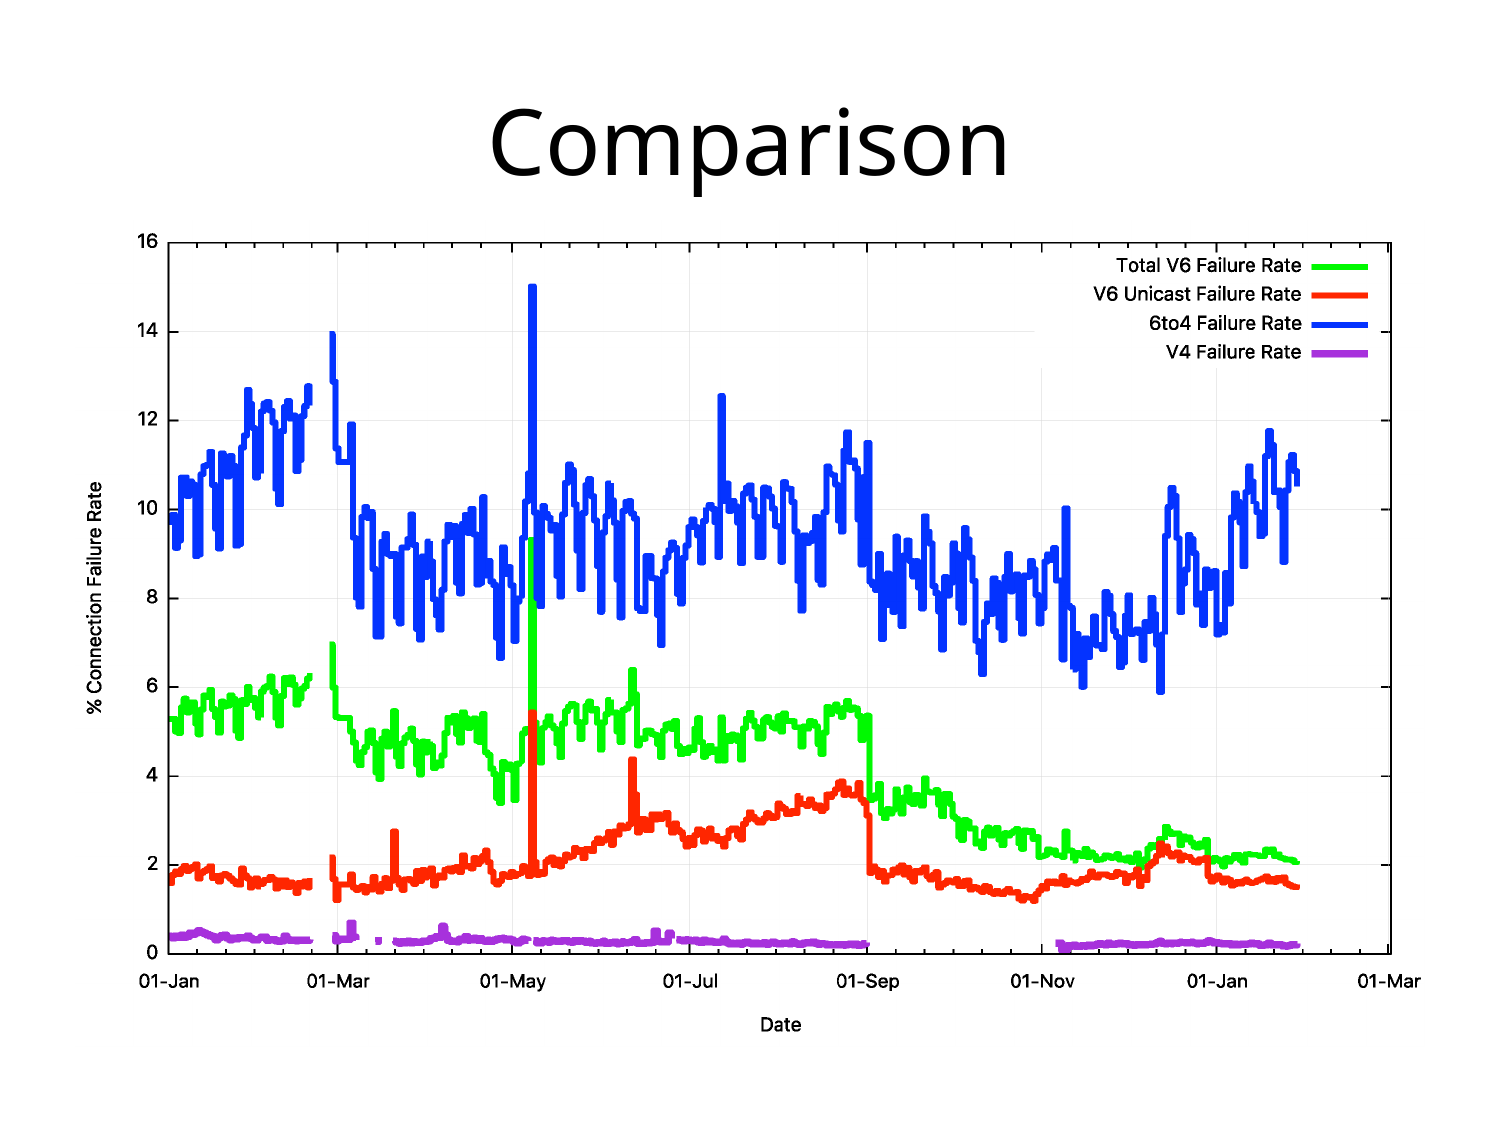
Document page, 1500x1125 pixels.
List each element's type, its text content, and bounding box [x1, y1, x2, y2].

title Comparison [75, 45, 1425, 219]
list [74, 220, 1426, 1048]
